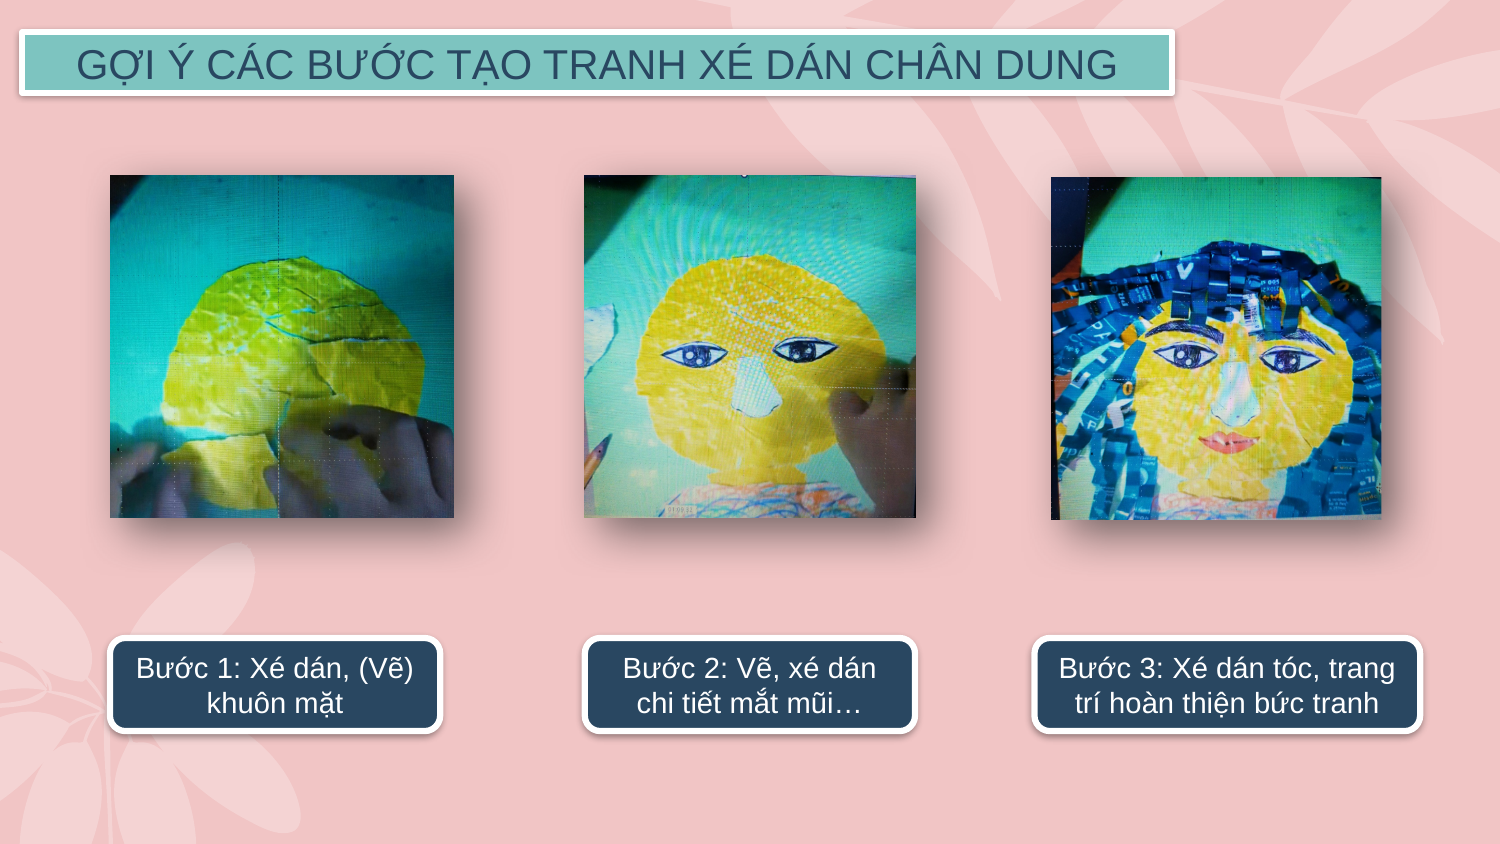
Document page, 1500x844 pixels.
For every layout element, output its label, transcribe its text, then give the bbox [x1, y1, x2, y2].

text_box GỢI Ý CÁC BƯỚC TẠO TRANH XÉ DÁN CHÂN DUNG [19, 29, 1175, 96]
picture [1050, 177, 1382, 520]
text_box Bước 1: Xé dán, (Vẽ) khuôn mặt [106, 634, 444, 735]
text_box Bước 2: Vẽ, xé dán chi tiết mắt mũi… [581, 634, 919, 735]
picture [109, 175, 454, 518]
picture [584, 175, 916, 519]
text_box Bước 3: Xé dán tóc, trang trí hoàn thiện bức tranh [1031, 634, 1424, 735]
